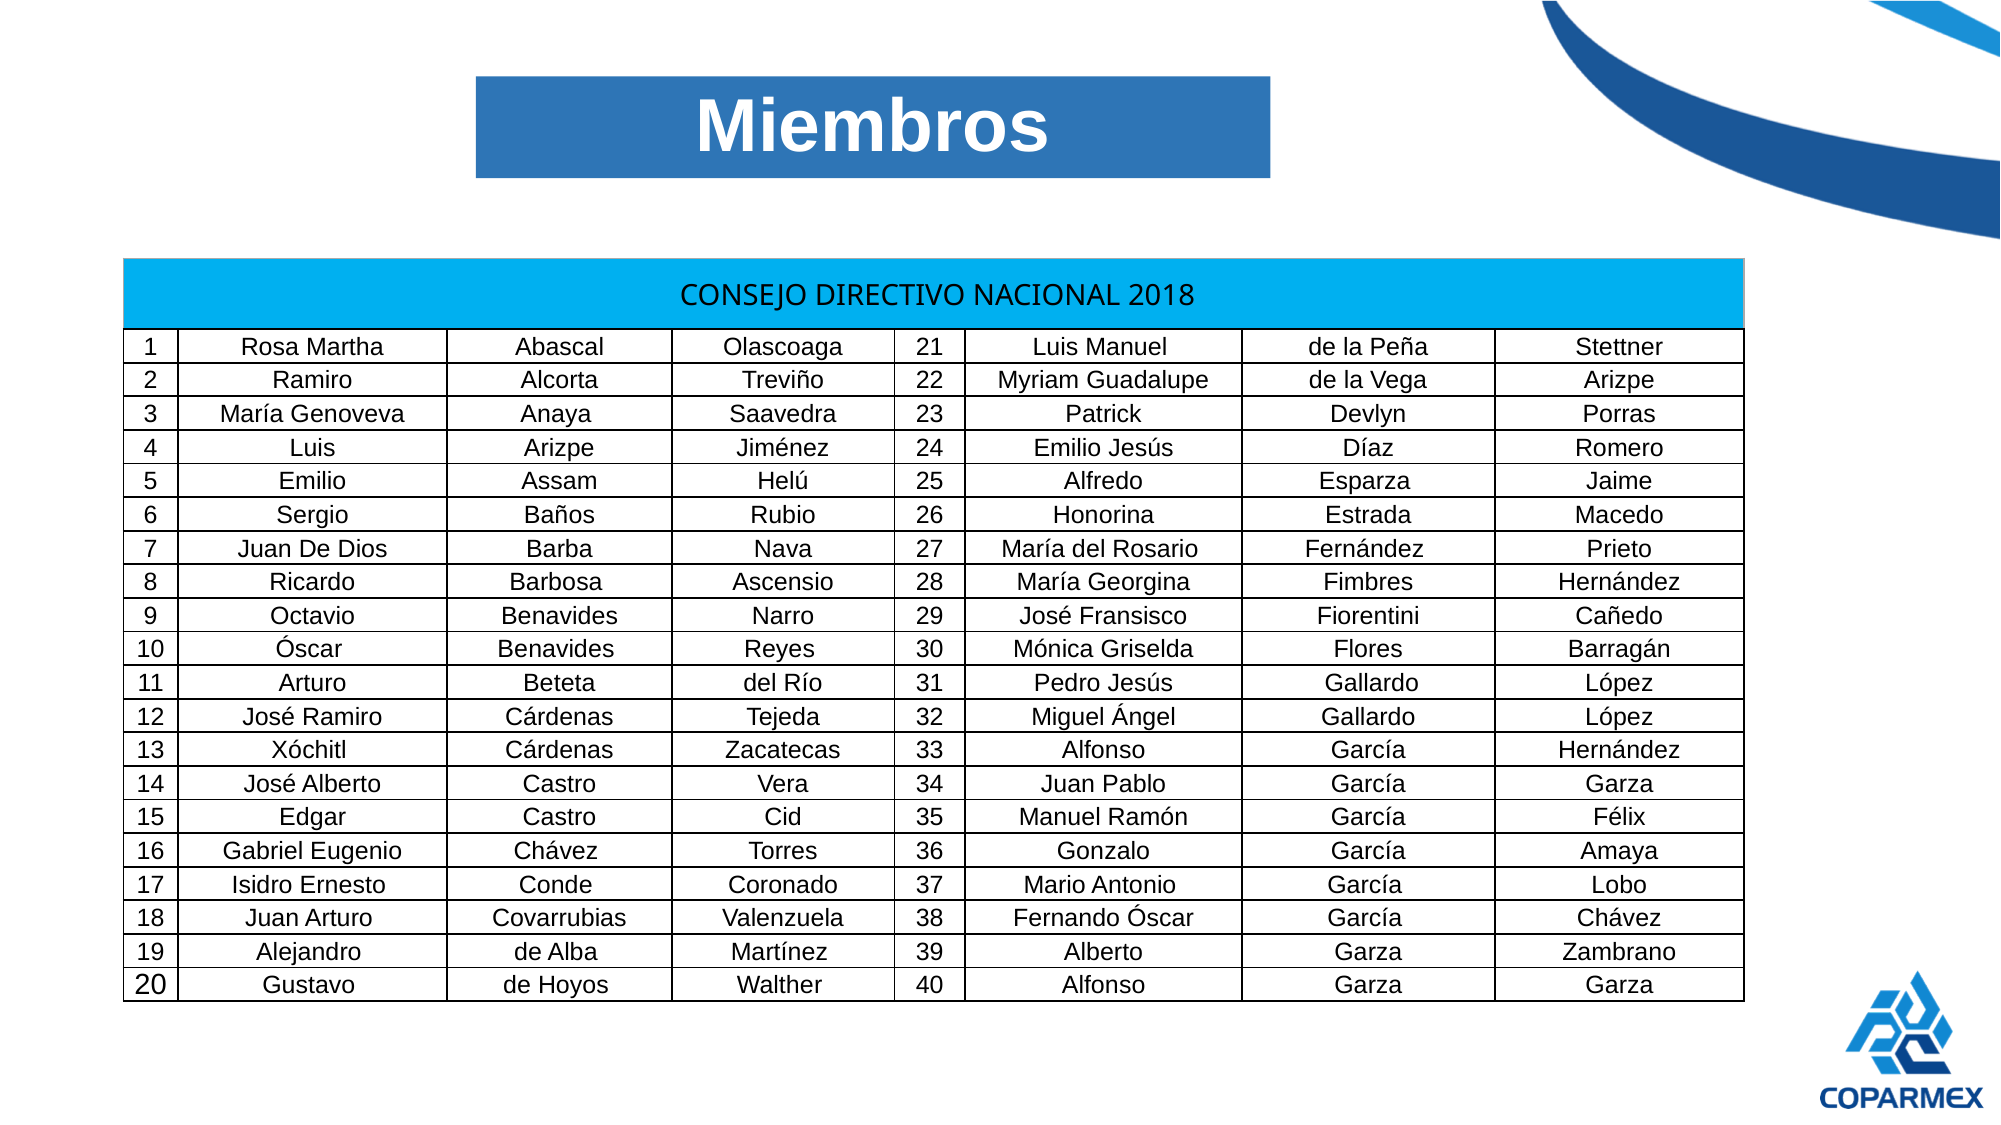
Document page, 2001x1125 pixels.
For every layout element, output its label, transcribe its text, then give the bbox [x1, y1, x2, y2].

table_cell Alfonso [966, 733, 1241, 765]
table_cell 19 [124, 935, 177, 967]
table_cell Alfredo [966, 464, 1241, 496]
table_cell Juan Pablo [966, 767, 1241, 799]
table_cell Abascal [448, 330, 671, 362]
table_cell de Alba [448, 935, 671, 967]
table_cell Alcorta [448, 364, 671, 395]
table_cell 9 [124, 599, 177, 631]
table_cell Baños [448, 498, 671, 530]
title Miembros [475, 76, 1271, 179]
table_cell 14 [124, 767, 177, 799]
picture [1529, 1, 2000, 303]
table_cell Rubio [673, 498, 894, 530]
table_cell Miguel Ángel [966, 700, 1241, 731]
table_cell García [1243, 834, 1494, 866]
table_cell Amaya [1496, 834, 1743, 866]
table_cell Gonzalo [966, 834, 1241, 866]
table_cell 5 [124, 464, 177, 496]
table_cell 11 [124, 666, 177, 698]
table_cell Benavides [448, 599, 671, 631]
table_cell Porras [1496, 397, 1743, 429]
table_cell Treviño [673, 364, 894, 395]
table_cell Félix [1496, 800, 1743, 832]
table_cell Zacatecas [673, 733, 894, 765]
table_cell 32 [895, 700, 964, 731]
table_cell Gallardo [1243, 666, 1494, 698]
table_cell Jiménez [673, 431, 894, 463]
table_cell Tejeda [673, 700, 894, 731]
table_cell Covarrubias [448, 901, 671, 933]
table_cell Castro [448, 800, 671, 832]
table_cell 27 [895, 532, 964, 563]
table_cell 22 [895, 364, 964, 395]
table_cell Nava [673, 532, 894, 563]
table_cell García [1243, 800, 1494, 832]
table_cell García [1243, 733, 1494, 765]
table_cell Zambrano [1496, 935, 1743, 967]
table_cell 30 [895, 632, 964, 664]
table_cell Alejandro [179, 935, 446, 967]
table_cell Chávez [1496, 901, 1743, 933]
table_cell 36 [895, 834, 964, 866]
table_cell López [1496, 666, 1743, 698]
table_cell Ramiro [179, 364, 446, 395]
picture [1820, 970, 1984, 1109]
table_cell 34 [895, 767, 964, 799]
table_cell Díaz [1243, 431, 1494, 463]
table_cell Coronado [673, 868, 894, 899]
table_cell López [1496, 700, 1743, 731]
table_cell 33 [895, 733, 964, 765]
table_cell Macedo [1496, 498, 1743, 530]
table_cell Olascoaga [673, 330, 894, 362]
table_cell 16 [124, 834, 177, 866]
table_cell Garza [1243, 935, 1494, 967]
table_cell Reyes [673, 632, 894, 664]
table_cell Luis [179, 431, 446, 463]
table_cell 12 [124, 700, 177, 731]
table_cell Barragán [1496, 632, 1743, 664]
table_cell 25 [895, 464, 964, 496]
table_cell 6 [124, 498, 177, 530]
table_cell Estrada [1243, 498, 1494, 530]
table_cell Saavedra [673, 397, 894, 429]
table_cell Emilio [179, 464, 446, 496]
table_cell 29 [895, 599, 964, 631]
table_cell Manuel Ramón [966, 800, 1241, 832]
table_cell Juan De Dios [179, 532, 446, 563]
table_cell Stettner [1496, 330, 1743, 362]
table_cell Vera [673, 767, 894, 799]
table_cell 7 [124, 532, 177, 563]
table_cell Fernando Óscar [966, 901, 1241, 933]
table_cell Cañedo [1496, 599, 1743, 631]
table_cell 1 [124, 330, 177, 362]
table_cell de la Peña [1243, 330, 1494, 362]
table_cell Ricardo [179, 565, 446, 597]
table_cell Hernández [1496, 565, 1743, 597]
table_cell Prieto [1496, 532, 1743, 563]
table_cell Gustavo [179, 968, 446, 1000]
table_cell Devlyn [1243, 397, 1494, 429]
table_cell Benavides [448, 632, 671, 664]
table_cell Emilio Jesús [966, 431, 1241, 463]
table_cell Octavio [179, 599, 446, 631]
table_cell Romero [1496, 431, 1743, 463]
table_cell María Georgina [966, 565, 1241, 597]
table_cell Rosa Martha [179, 330, 446, 362]
table_cell Pedro Jesús [966, 666, 1241, 698]
table_cell 31 [895, 666, 964, 698]
table_cell Patrick [966, 397, 1241, 429]
table_cell Fernández [1243, 532, 1494, 563]
table_cell 28 [895, 565, 964, 597]
table_cell de la Vega [1243, 364, 1494, 395]
table_cell Assam [448, 464, 671, 496]
table_cell 40 [895, 968, 964, 1000]
table_cell Ascensio [673, 565, 894, 597]
table_cell 15 [124, 800, 177, 832]
table_cell Hernández [1496, 733, 1743, 765]
table_cell García [1243, 868, 1494, 899]
table_cell Garza [1496, 968, 1743, 1000]
table_cell 13 [124, 733, 177, 765]
table_cell María Genoveva [179, 397, 446, 429]
table_cell Flores [1243, 632, 1494, 664]
table_cell Lobo [1496, 868, 1743, 899]
table_cell Walther [673, 968, 894, 1000]
table_cell 26 [895, 498, 964, 530]
table_cell Barbosa [448, 565, 671, 597]
table_cell Xóchitl [179, 733, 446, 765]
table_header CONSEJO DIRECTIVO NACIONAL 2018 [124, 259, 1743, 328]
table_cell 23 [895, 397, 964, 429]
table_cell Barba [448, 532, 671, 563]
table_cell José Alberto [179, 767, 446, 799]
table_cell Conde [448, 868, 671, 899]
table_cell Beteta [448, 666, 671, 698]
table_cell 37 [895, 868, 964, 899]
table_cell Myriam Guadalupe [966, 364, 1241, 395]
table_cell Juan Arturo [179, 901, 446, 933]
table_cell José Ramiro [179, 700, 446, 731]
table_cell Mario Antonio [966, 868, 1241, 899]
table_cell Arizpe [448, 431, 671, 463]
table_cell Garza [1496, 767, 1743, 799]
table_cell 39 [895, 935, 964, 967]
table_cell José Fransisco [966, 599, 1241, 631]
table_cell María del Rosario [966, 532, 1241, 563]
table_cell Fiorentini [1243, 599, 1494, 631]
table_cell Cid [673, 800, 894, 832]
table_cell del Río [673, 666, 894, 698]
table_cell García [1243, 767, 1494, 799]
table_cell Honorina [966, 498, 1241, 530]
table_cell Helú [673, 464, 894, 496]
table_cell Edgar [179, 800, 446, 832]
table_cell Torres [673, 834, 894, 866]
table_cell Jaime [1496, 464, 1743, 496]
table_cell 2 [124, 364, 177, 395]
table_cell Narro [673, 599, 894, 631]
table_cell Esparza [1243, 464, 1494, 496]
table_cell 4 [124, 431, 177, 463]
table_cell Gabriel Eugenio [179, 834, 446, 866]
table_cell Garza [1243, 968, 1494, 1000]
table_cell 38 [895, 901, 964, 933]
table_cell Anaya [448, 397, 671, 429]
table_cell 3 [124, 397, 177, 429]
table_cell 17 [124, 868, 177, 899]
table_cell de Hoyos [448, 968, 671, 1000]
table_cell García [1243, 901, 1494, 933]
table_cell 18 [124, 901, 177, 933]
table_cell Cárdenas [448, 733, 671, 765]
table_cell Alberto [966, 935, 1241, 967]
table_cell Chávez [448, 834, 671, 866]
table_cell Mónica Griselda [966, 632, 1241, 664]
table_cell Valenzuela [673, 901, 894, 933]
table_cell Sergio [179, 498, 446, 530]
table_cell Alfonso [966, 968, 1241, 1000]
table_cell 10 [124, 632, 177, 664]
table_cell 21 [895, 330, 964, 362]
table_cell Fimbres [1243, 565, 1494, 597]
table_cell 20 [124, 968, 177, 1000]
table_cell 35 [895, 800, 964, 832]
table_cell Cárdenas [448, 700, 671, 731]
table_cell Castro [448, 767, 671, 799]
table_cell 8 [124, 565, 177, 597]
table_cell 24 [895, 431, 964, 463]
table_cell Luis Manuel [966, 330, 1241, 362]
table_cell Isidro Ernesto [179, 868, 446, 899]
table_cell Óscar [179, 632, 446, 664]
table_cell Martínez [673, 935, 894, 967]
table_cell Arturo [179, 666, 446, 698]
table_cell Gallardo [1243, 700, 1494, 731]
table_cell Arizpe [1496, 364, 1743, 395]
